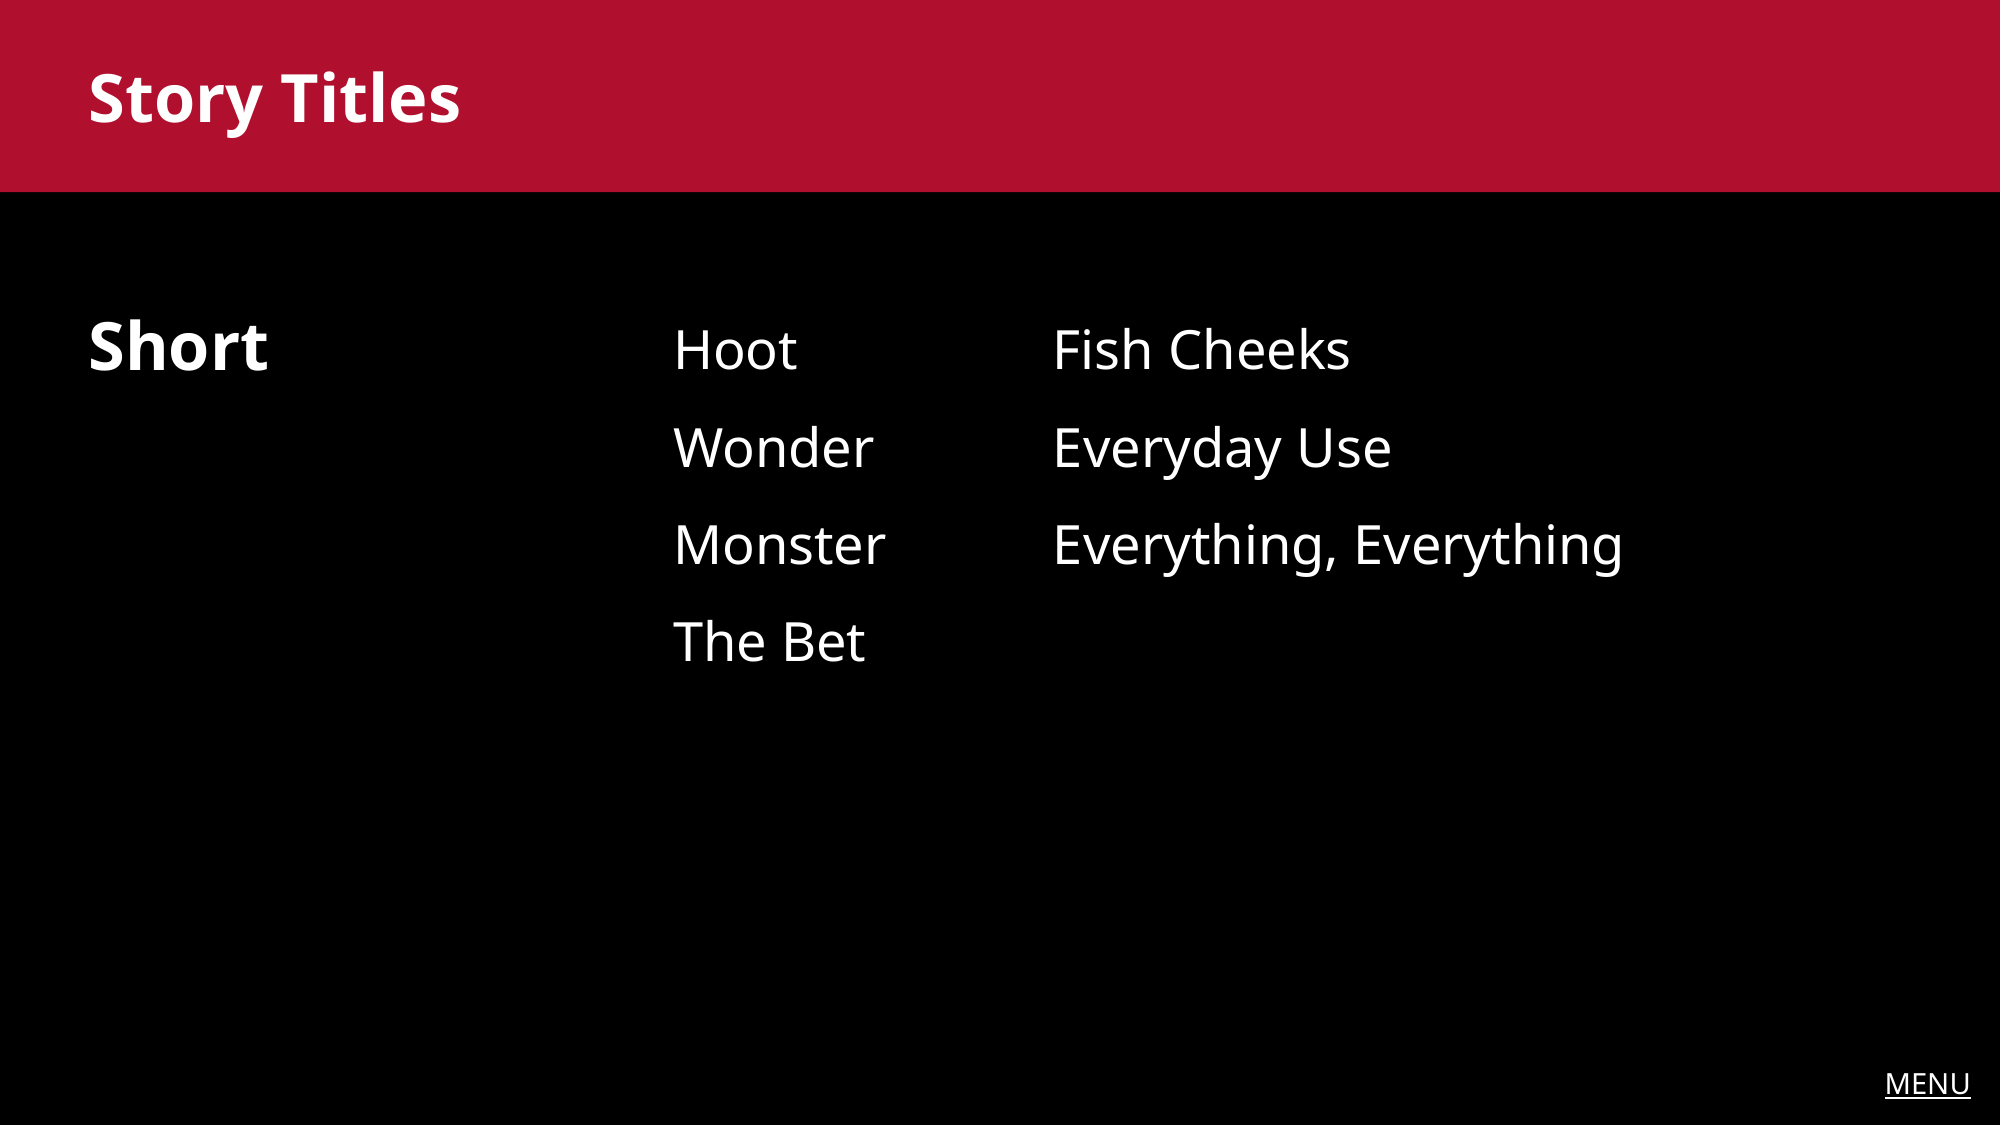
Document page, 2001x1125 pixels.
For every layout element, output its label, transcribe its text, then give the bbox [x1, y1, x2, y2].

text_box [0, 0, 2000, 193]
text_box Fish Cheeks Everyday Use Everything, Everything [1038, 275, 1797, 583]
text_box Hoot Wonder Monster The Bet [658, 275, 1190, 681]
text_box Short [73, 303, 658, 392]
text_box Story Titles [73, 48, 1346, 143]
